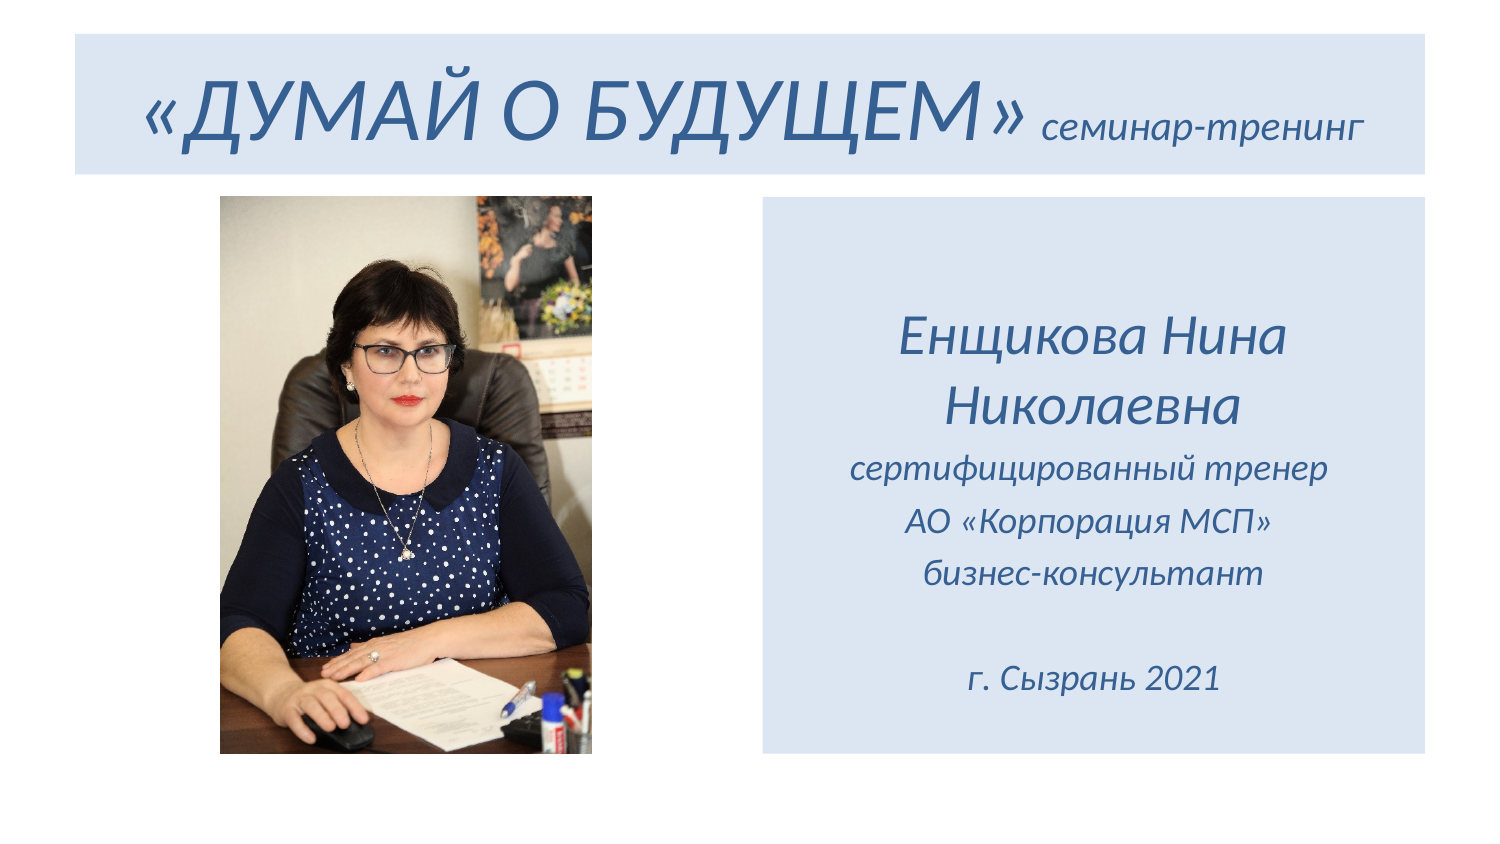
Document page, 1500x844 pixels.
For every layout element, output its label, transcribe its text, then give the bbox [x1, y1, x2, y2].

picture [220, 196, 592, 754]
text_box «ДУМАЙ О БУДУЩЕМ» семинар-тренинг [75, 33, 1425, 175]
text_box Енщикова Нина Николаевна сертифицированный тренер АО «Корпорация МСП» бизнес-консультант г. Сызрань 2021 [762, 196, 1425, 754]
